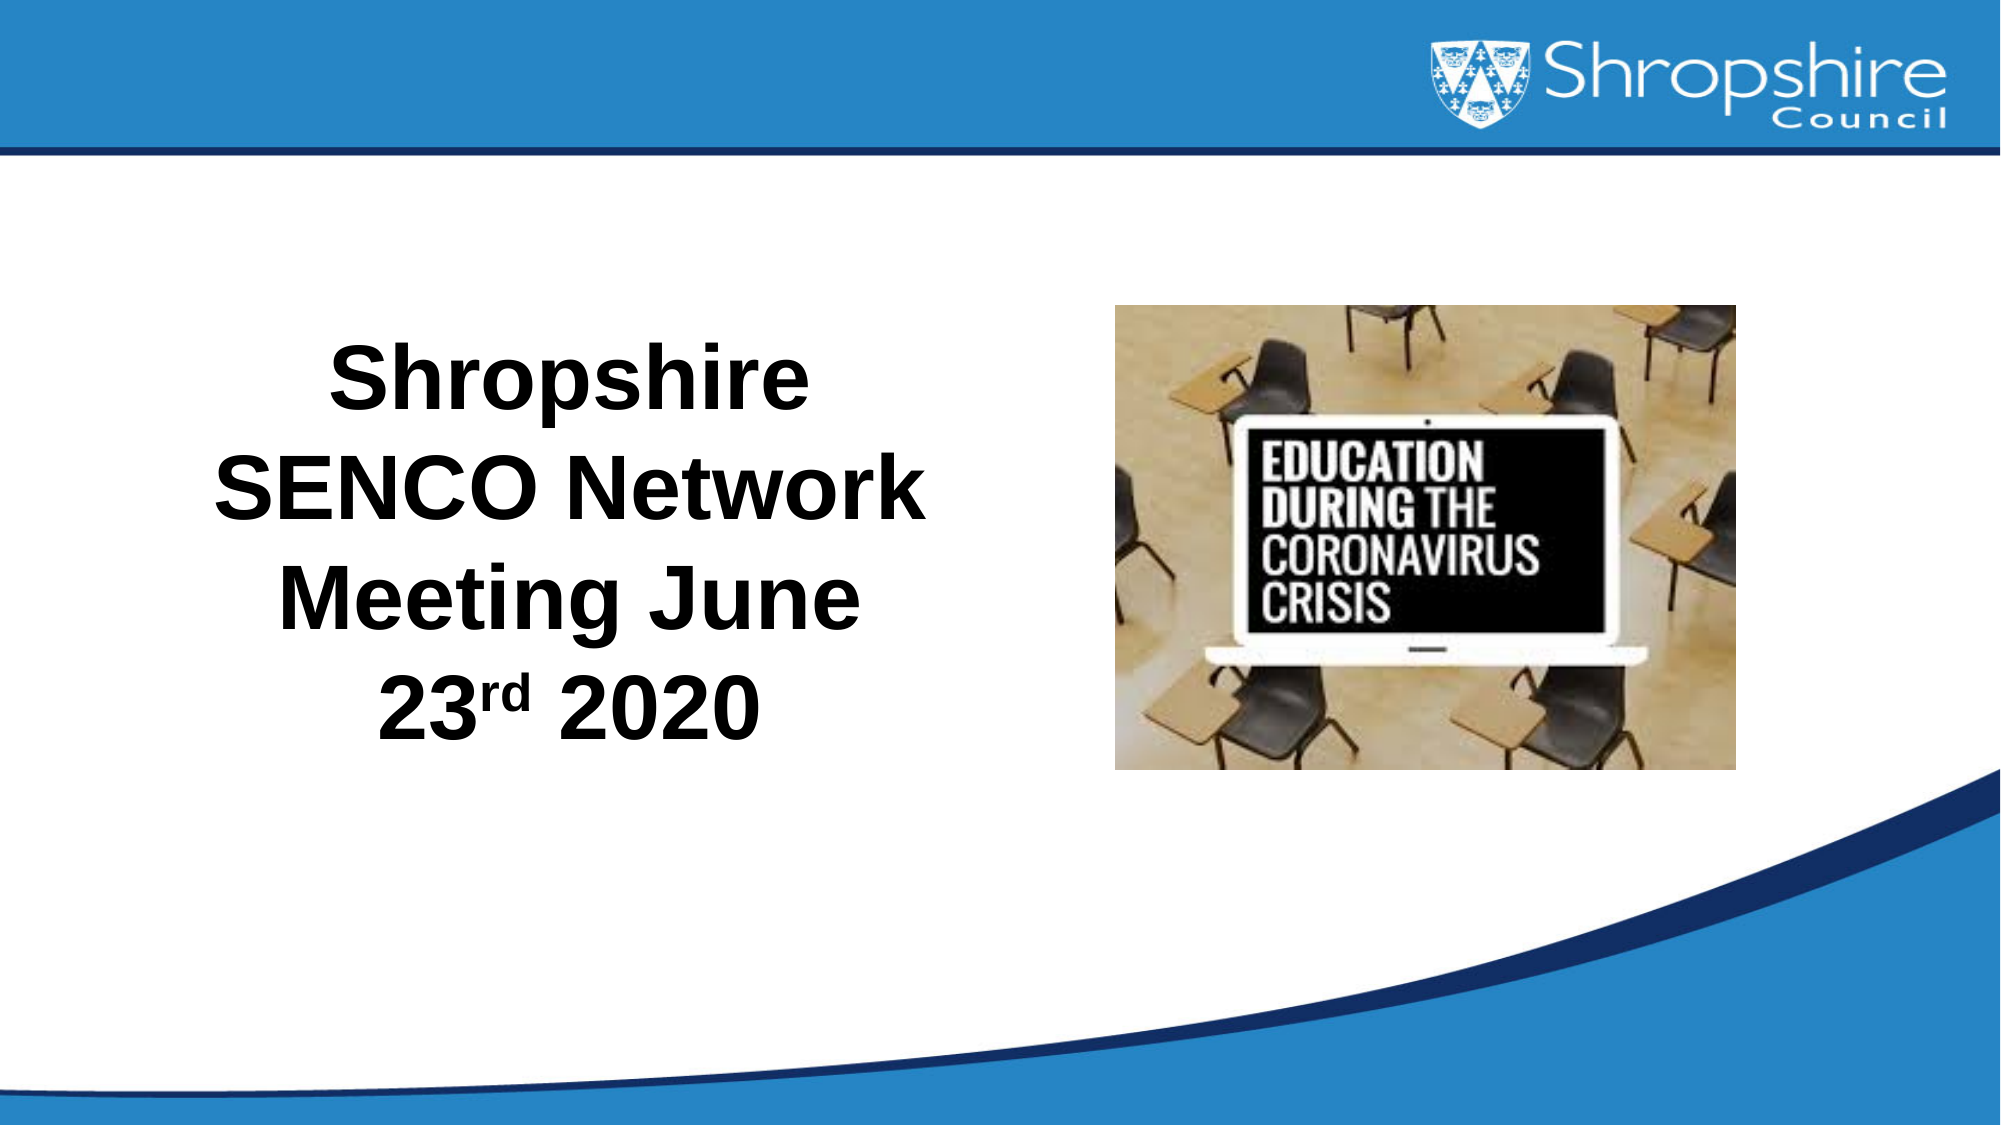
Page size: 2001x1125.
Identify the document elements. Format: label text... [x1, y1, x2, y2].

title Shropshire SENCO Network Meeting June 23rd 2020 [180, 236, 961, 840]
picture [0, 0, 2001, 1125]
